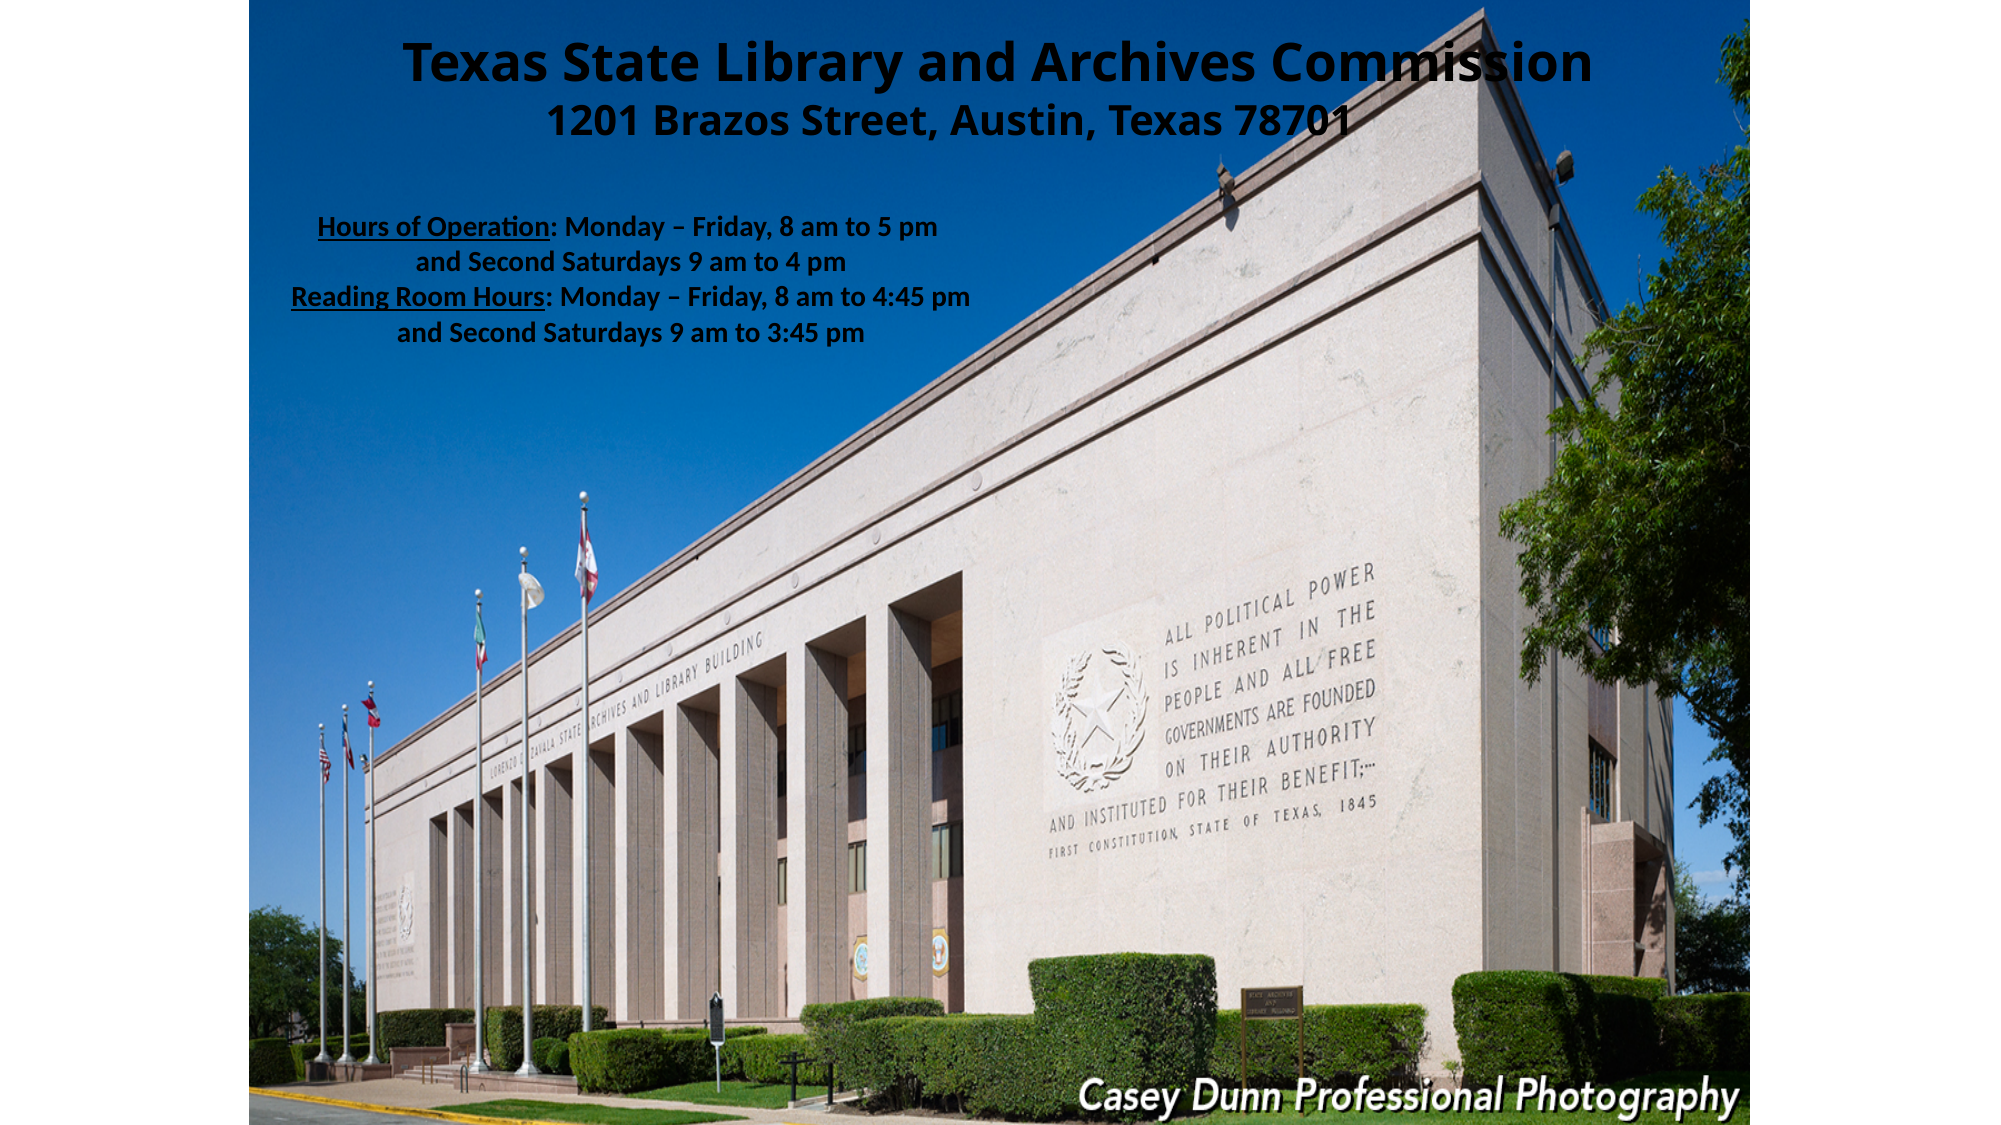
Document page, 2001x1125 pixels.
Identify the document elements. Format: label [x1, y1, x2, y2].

picture [249, 0, 1750, 1125]
